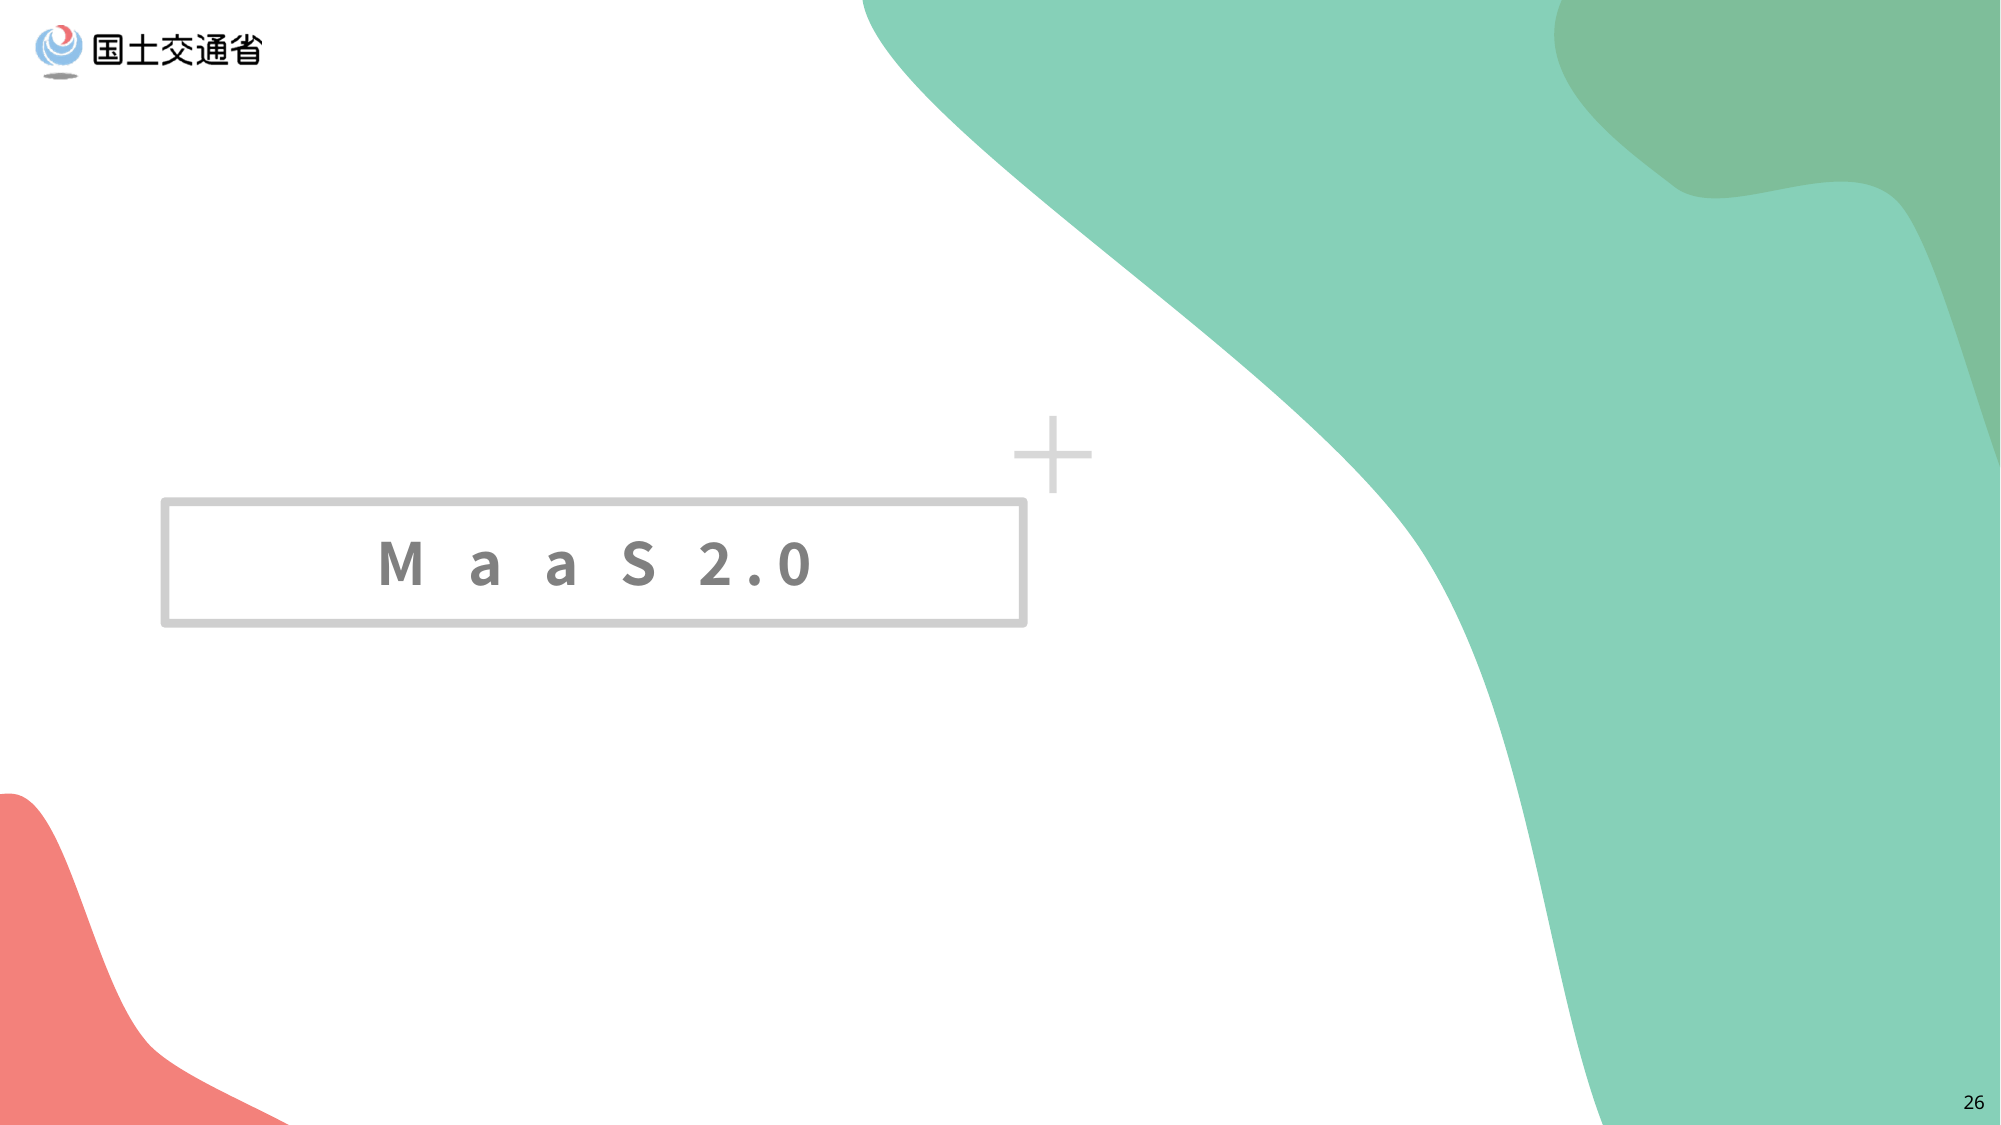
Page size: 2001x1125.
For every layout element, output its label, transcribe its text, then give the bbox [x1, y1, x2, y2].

slide_number 26 [1921, 1081, 2000, 1125]
picture [28, 25, 262, 82]
